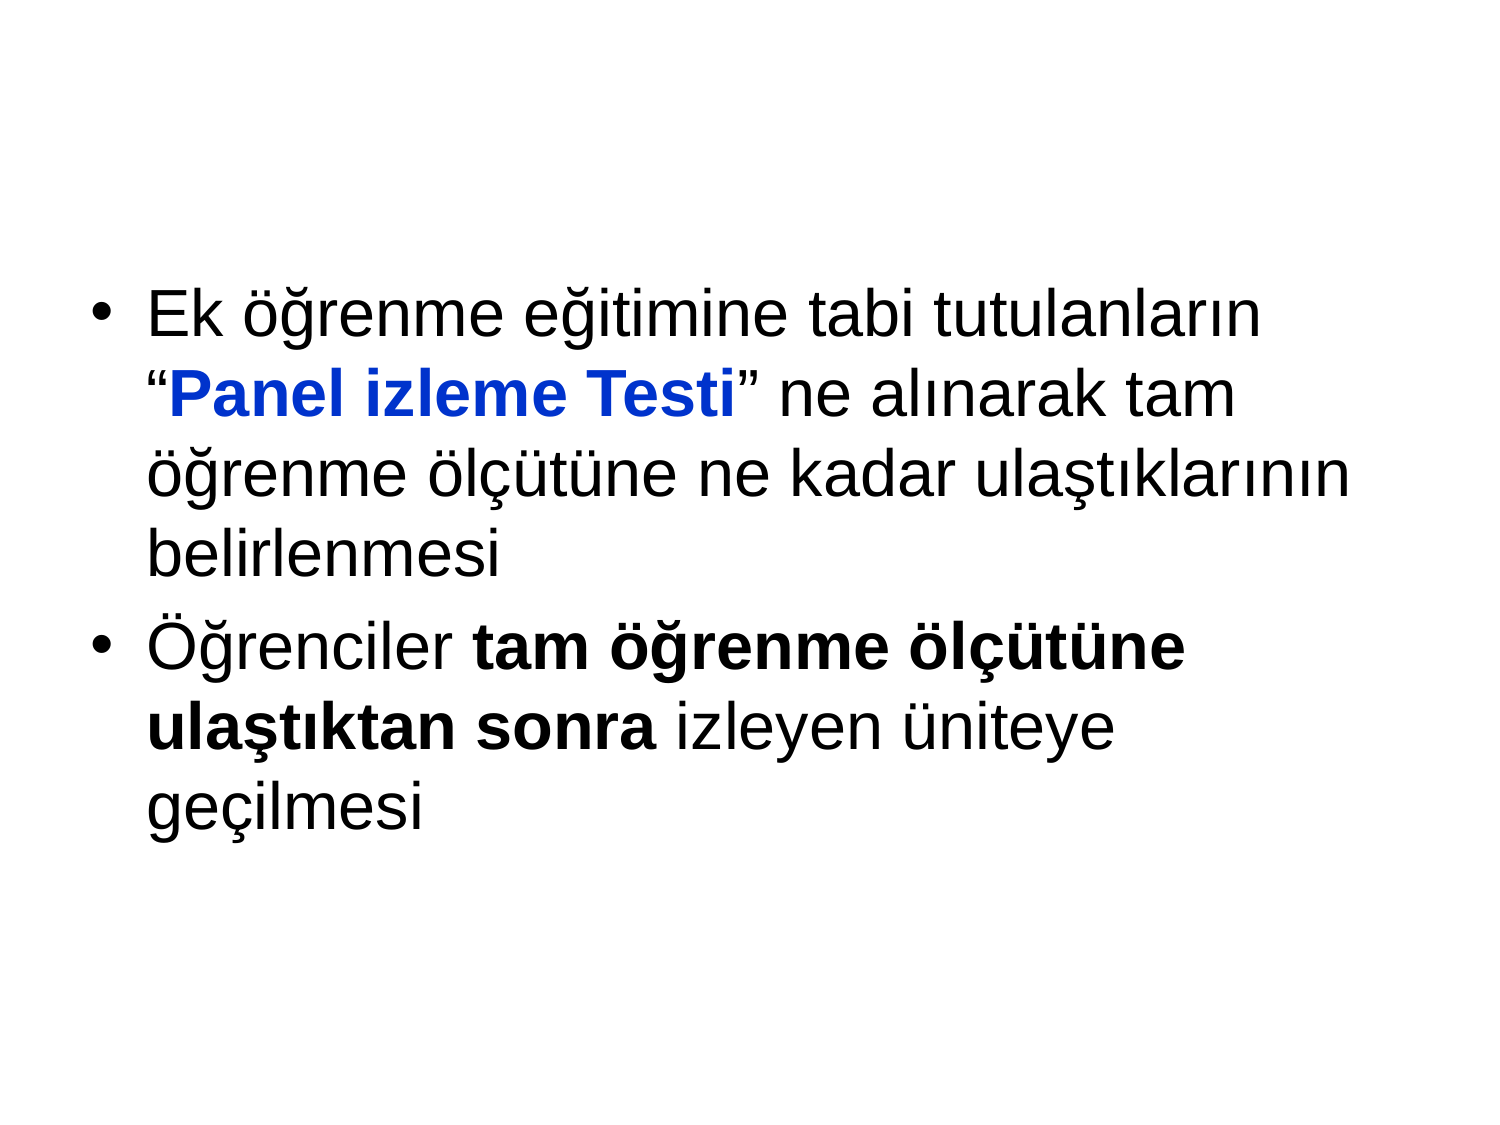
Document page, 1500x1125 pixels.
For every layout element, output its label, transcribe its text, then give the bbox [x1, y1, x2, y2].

list Ek öğrenme eğitimine tabi tutulanların “Panel izleme Testi” ne alınarak tam öğrenme ölçütüne ne kadar ulaştıklarının belirlenmesi Öğrenciler tam öğrenme ölçütüne ulaştıktan sonra izleyen üniteye geçilmesi [75, 262, 1425, 1005]
